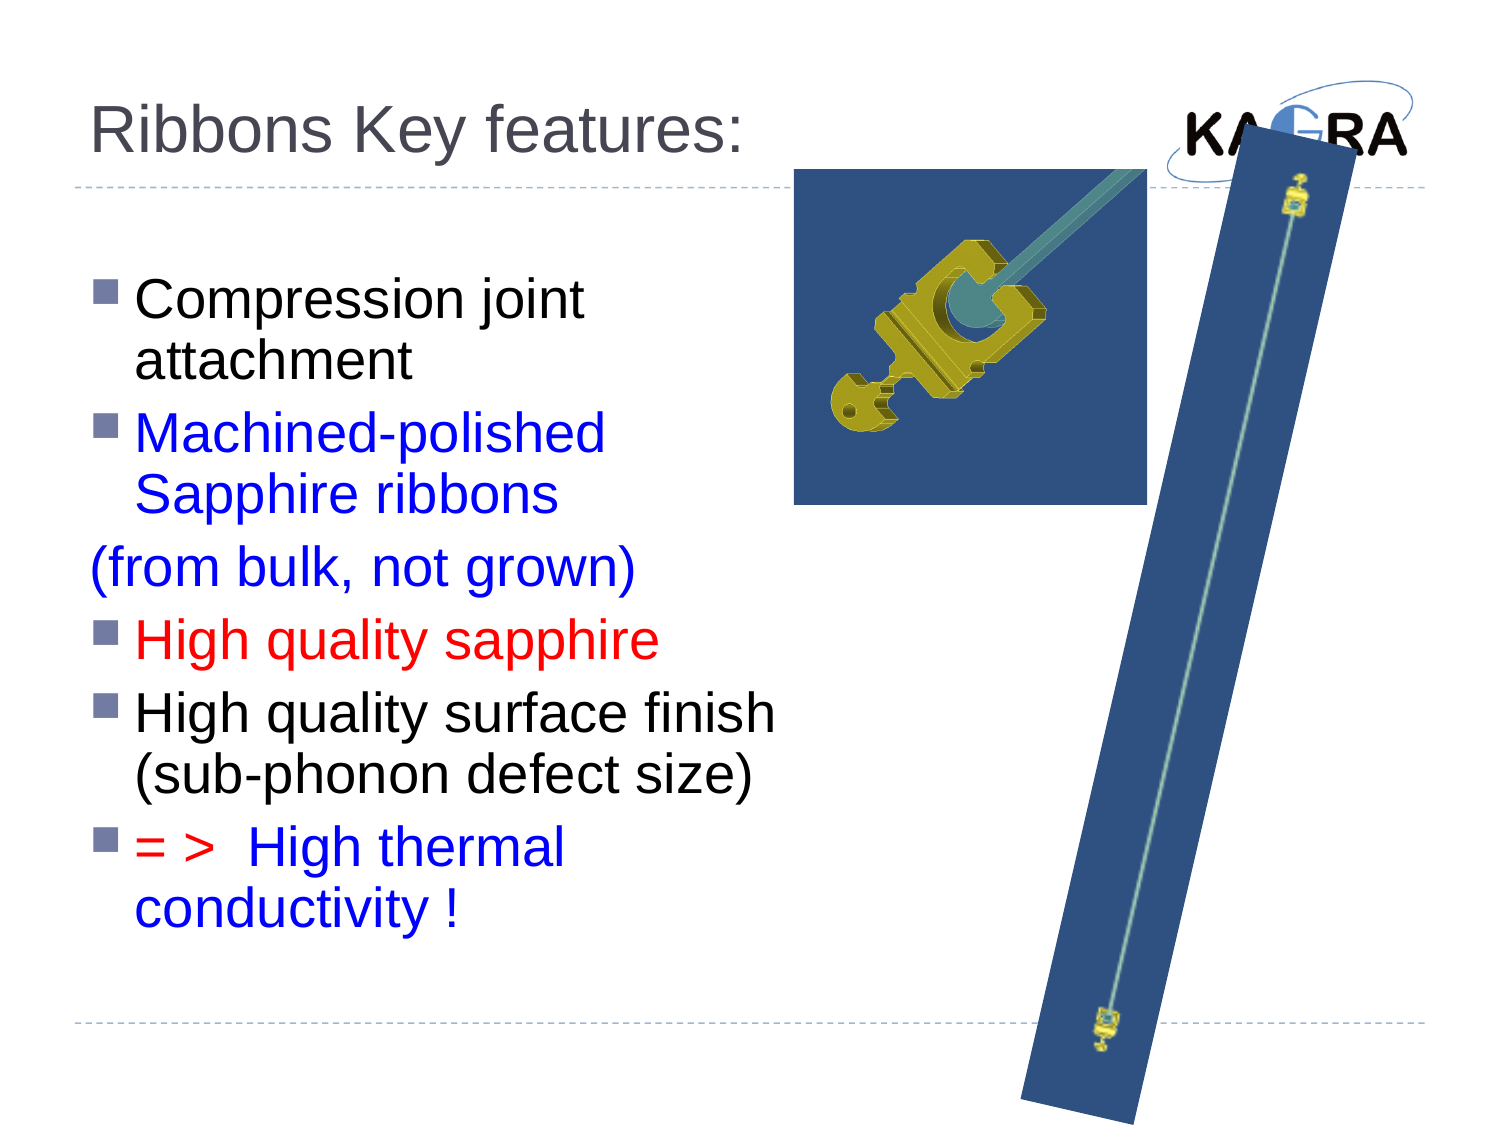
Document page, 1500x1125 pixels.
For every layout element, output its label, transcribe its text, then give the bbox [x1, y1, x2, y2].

title Ribbons Key features: [75, 42, 827, 174]
picture [793, 78, 1417, 1125]
list Compression joint attachment Machined-polished Sapphire ribbons (from bulk, not grown) High quality sapphire High quality surface finish (sub-phonon defect size) = > High thermal conductivity ! [75, 262, 794, 1005]
